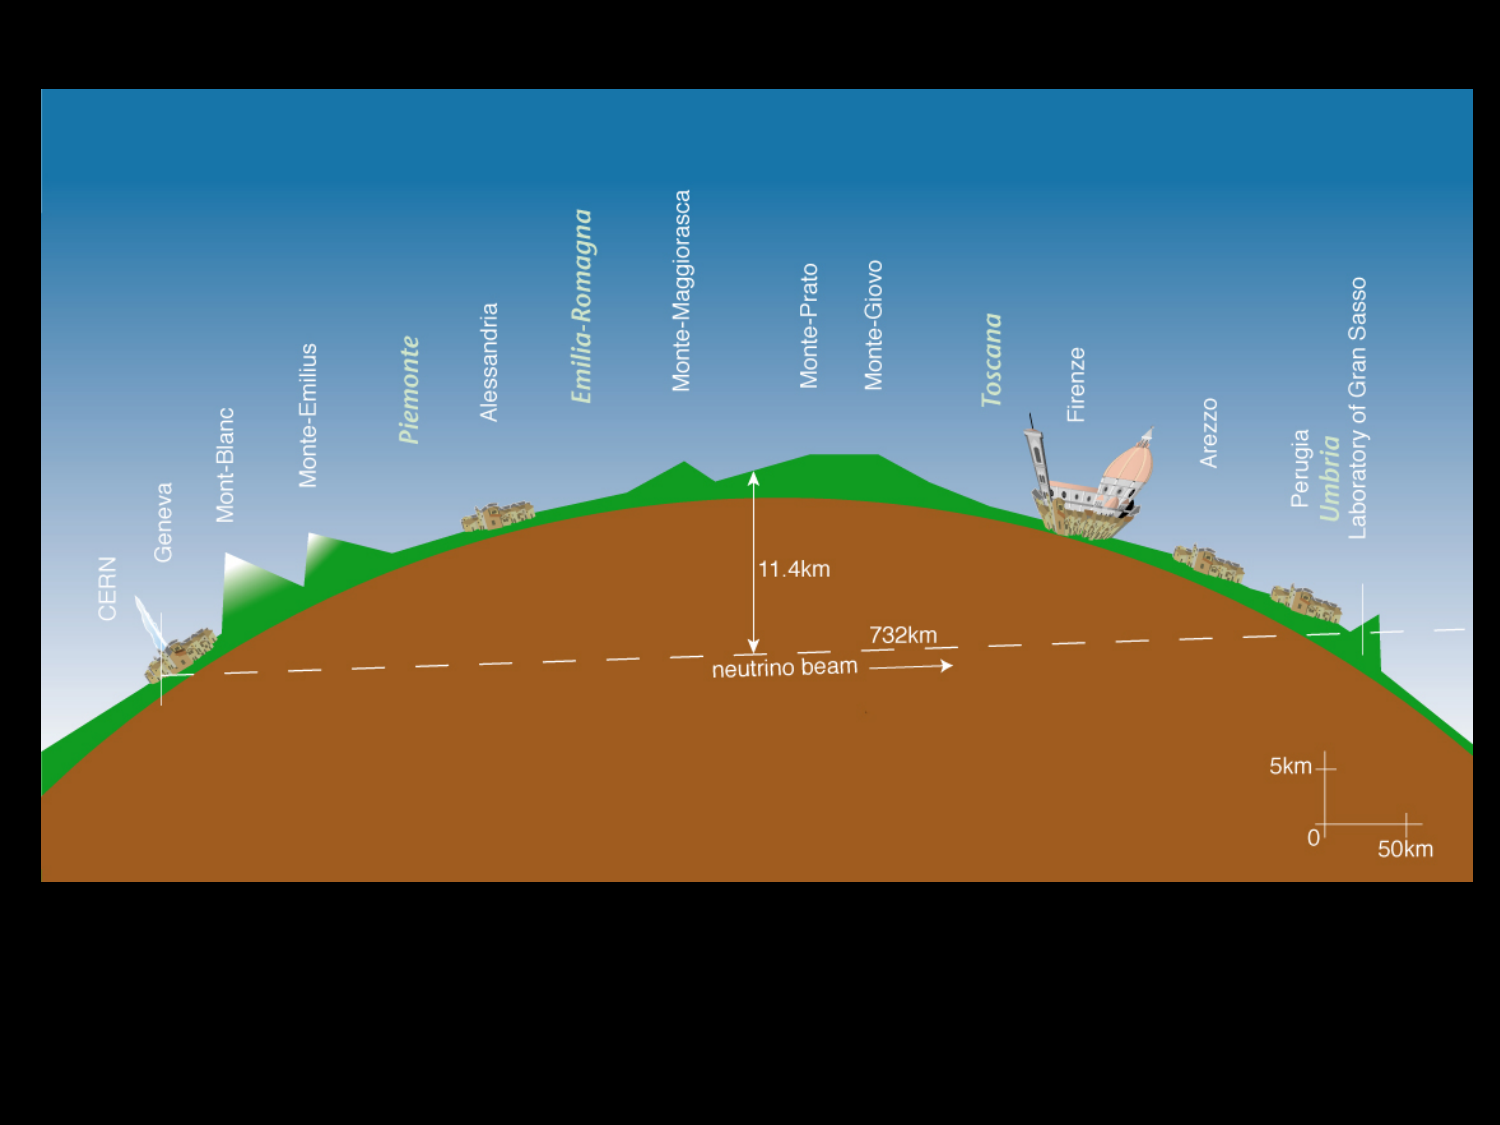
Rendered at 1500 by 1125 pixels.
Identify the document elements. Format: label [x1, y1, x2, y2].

picture [40, 89, 1473, 882]
